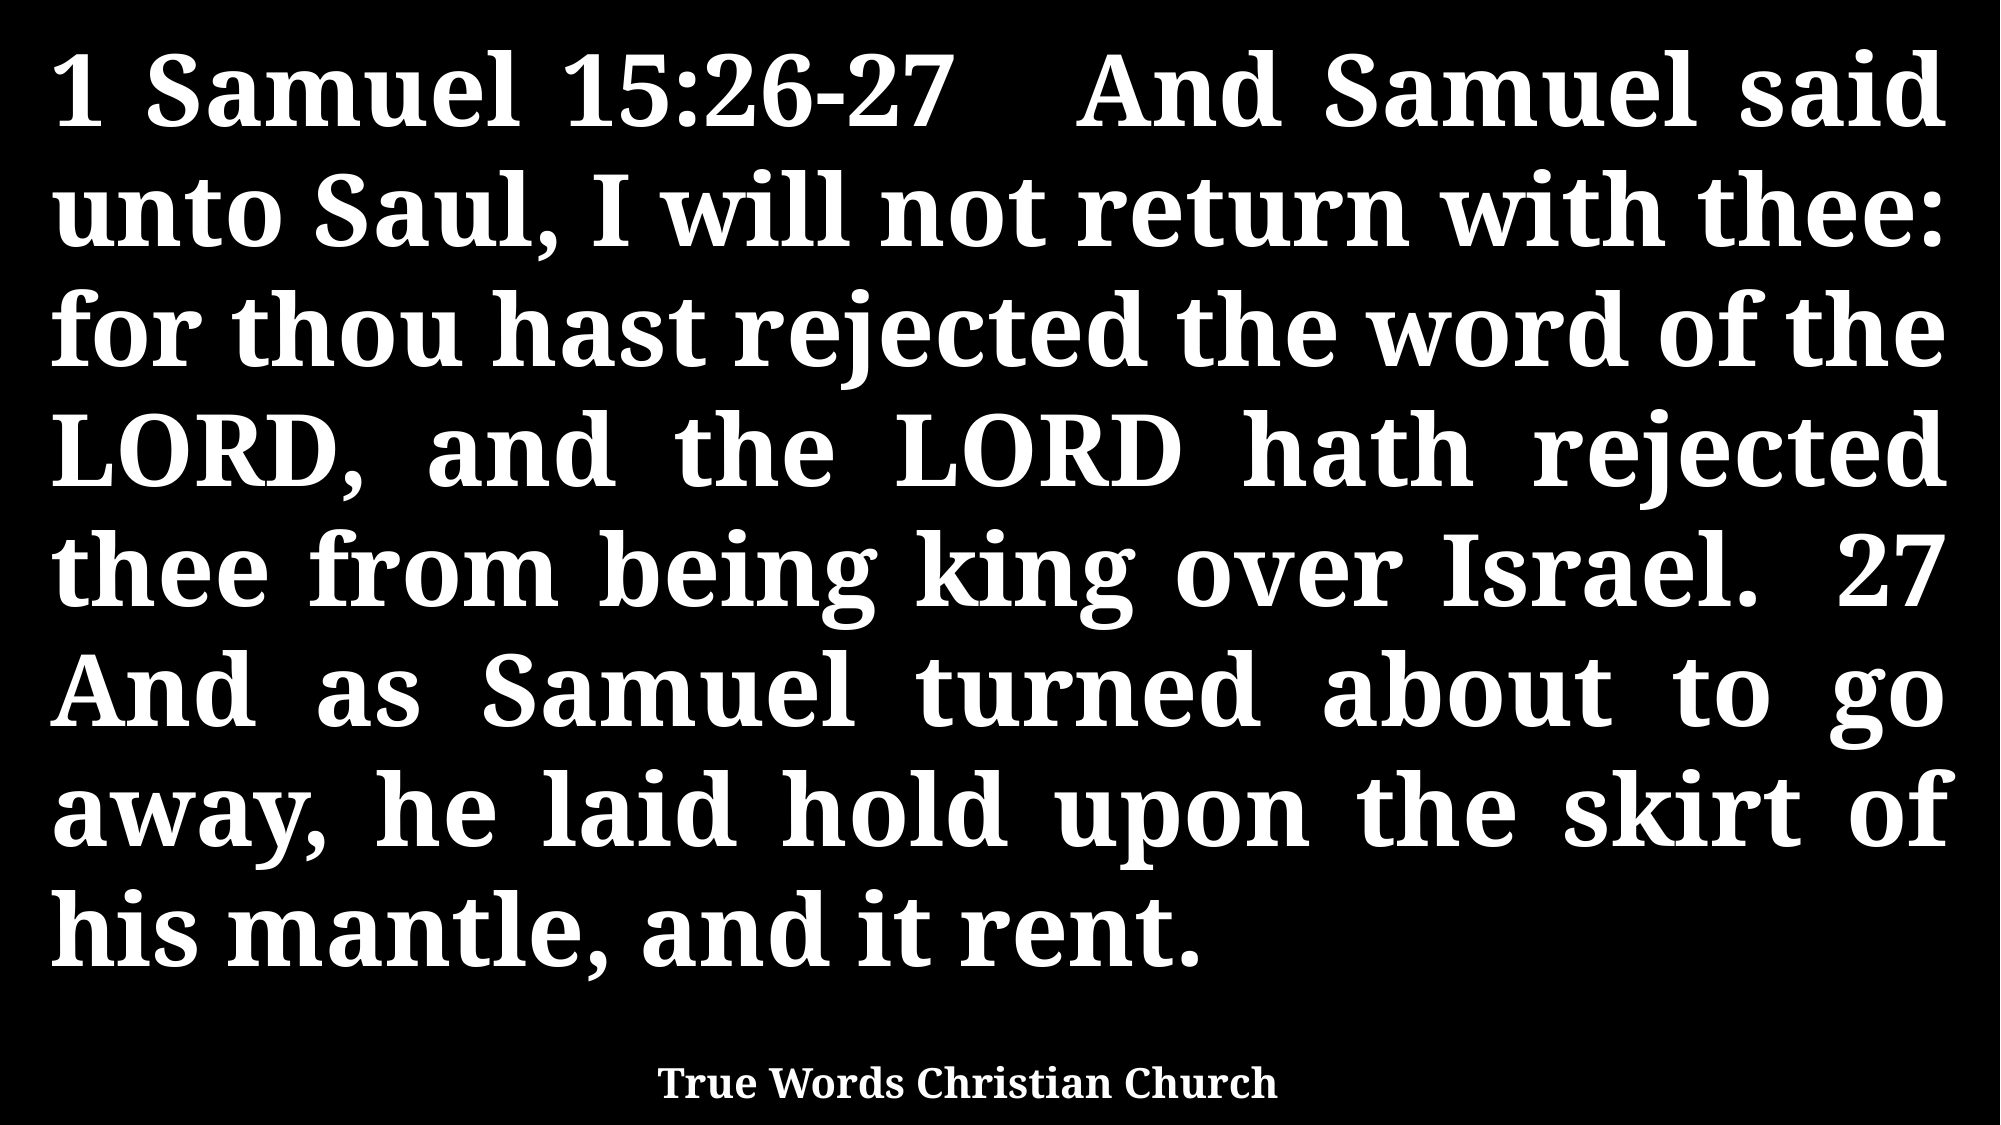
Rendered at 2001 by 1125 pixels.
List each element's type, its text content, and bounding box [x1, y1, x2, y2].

text_box True Words Christian Church [642, 1049, 1294, 1114]
text_box 1 Samuel 15:26-27 And Samuel said unto Saul, I will not return with thee: for thou hast rejected the word of the LORD, and the LORD hath rejected thee from being king over Israel. 27 And as Samuel turned about to go away, he laid hold upon the skirt of his mantle, and it rent. [35, 19, 1965, 994]
